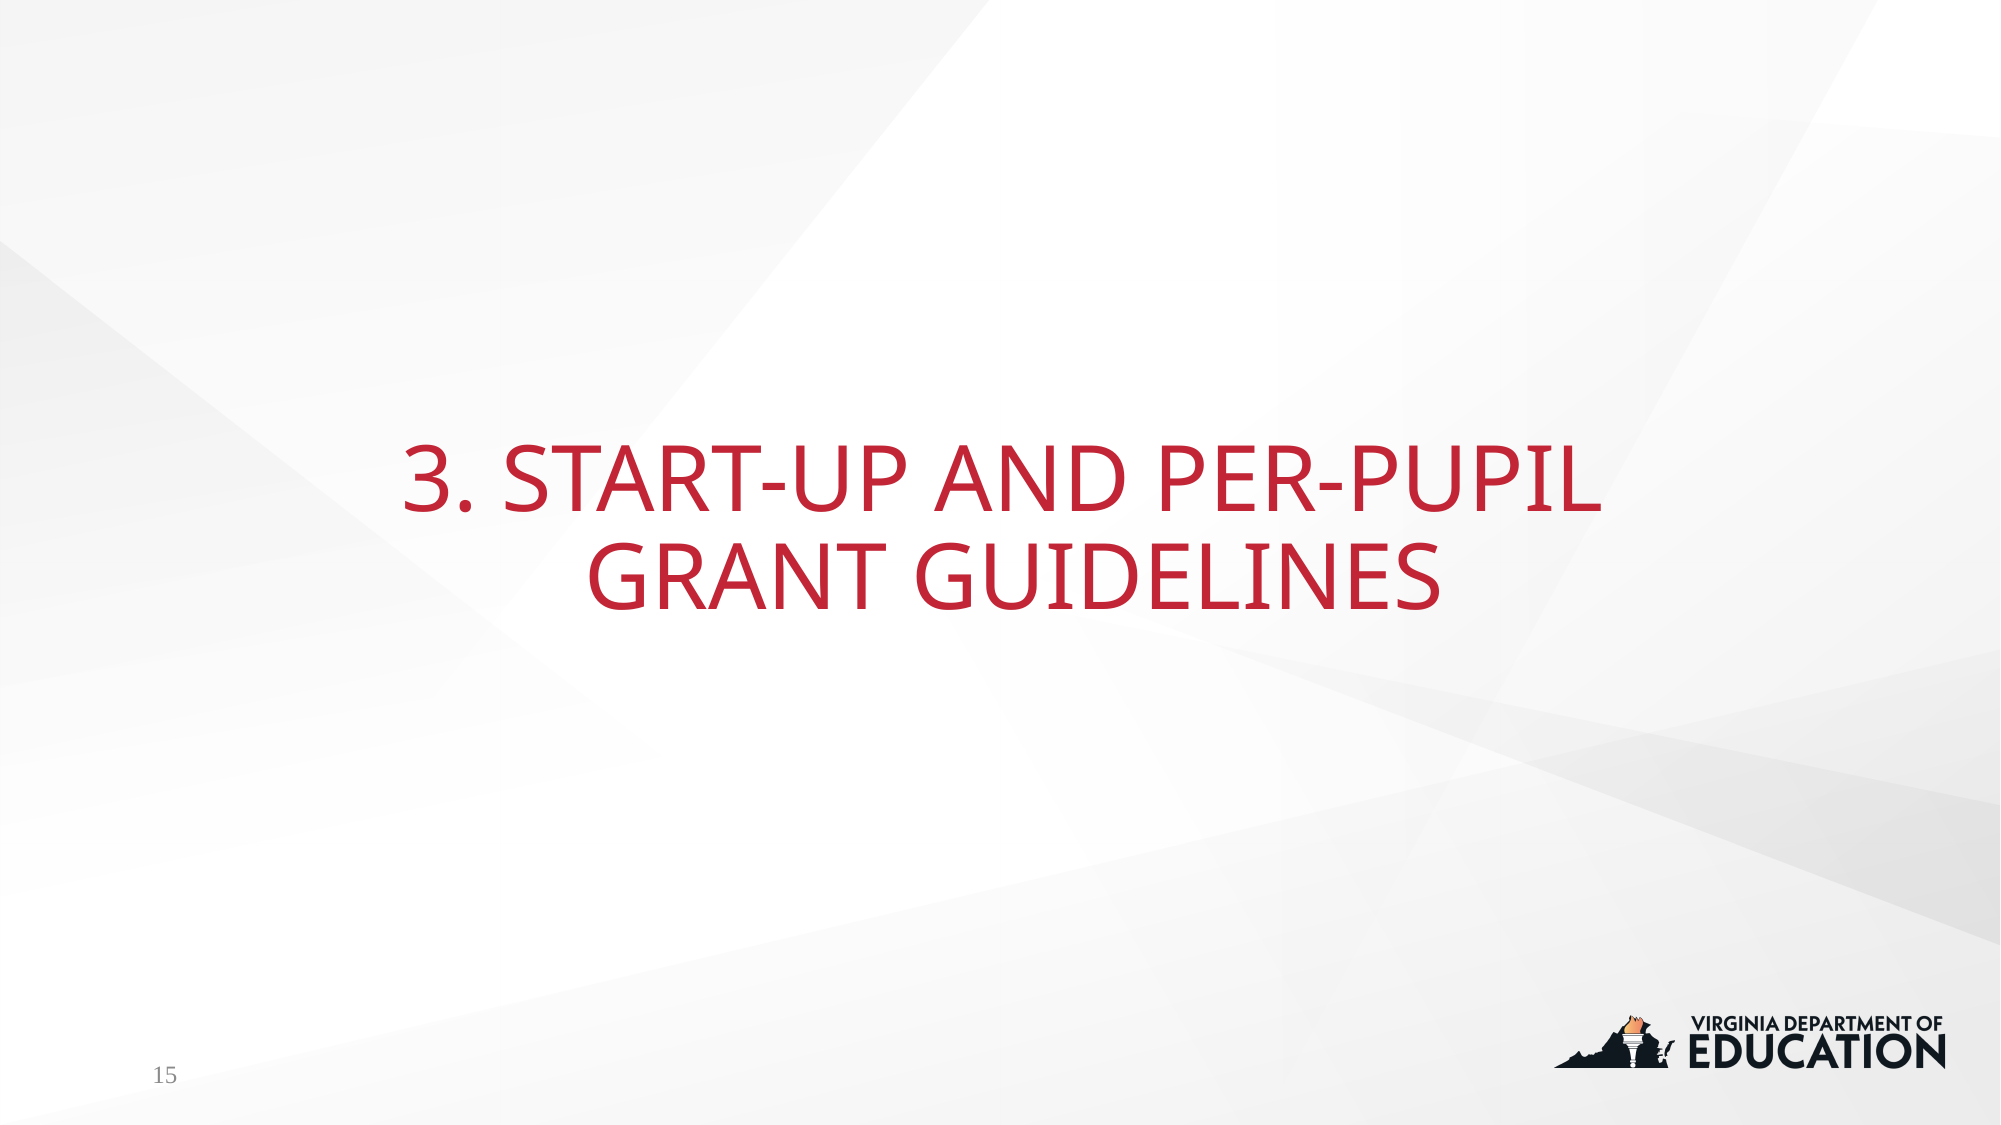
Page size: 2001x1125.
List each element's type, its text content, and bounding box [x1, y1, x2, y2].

picture [0, 0, 2001, 1125]
title 3. START-UP AND PER-PUPIL GRANT GUIDELINES [41, 263, 1988, 638]
slide_number 15 [137, 1043, 588, 1104]
